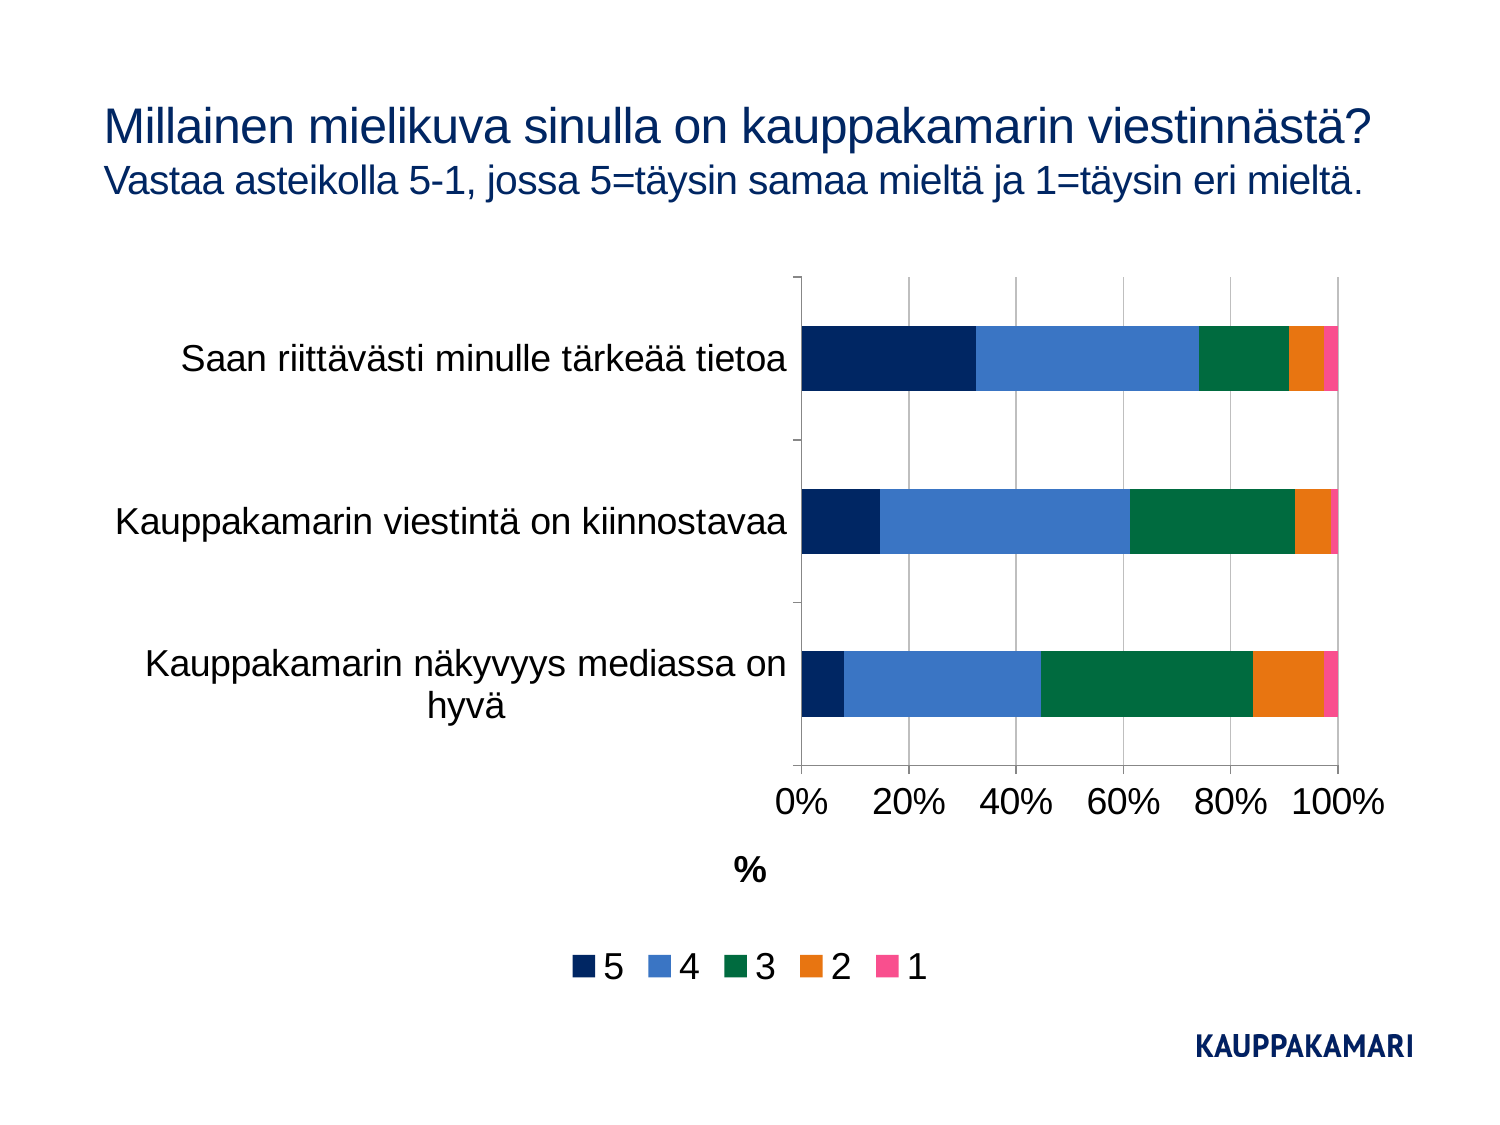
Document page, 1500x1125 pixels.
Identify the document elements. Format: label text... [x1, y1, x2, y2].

picture [1197, 1034, 1412, 1057]
title Millainen mielikuva sinulla on kauppakamarin viestinnästä? Vastaa asteikolla 5-1, jossa 5=täysin samaa mieltä ja 1=täysin eri mieltä. [88, 66, 1412, 250]
chart [88, 262, 1412, 995]
